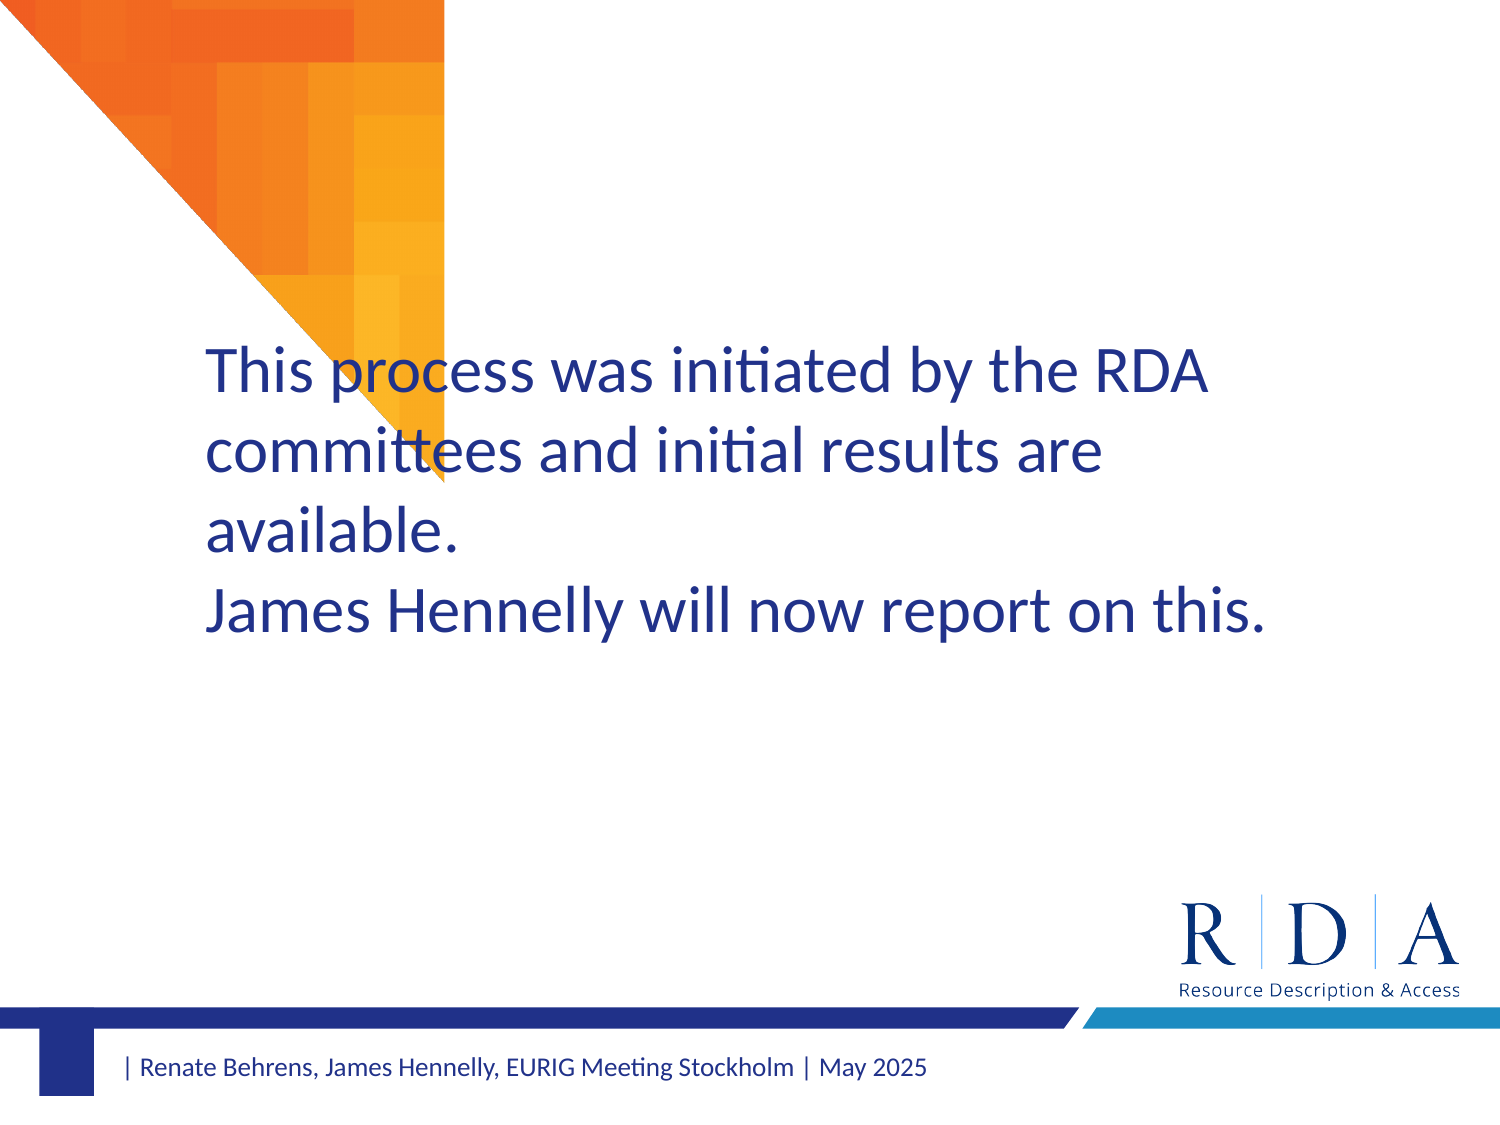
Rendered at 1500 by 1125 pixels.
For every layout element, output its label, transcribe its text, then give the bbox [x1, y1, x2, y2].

picture [1180, 894, 1460, 1001]
footer | Renate Behrens, James Hennelly, EURIG Meeting Stockholm | May 2025 [110, 1035, 1046, 1096]
title This process was initiated by the RDA committees and initial results are available. James Hennelly will now report on this. [194, 419, 1368, 551]
picture [0, 0, 445, 483]
